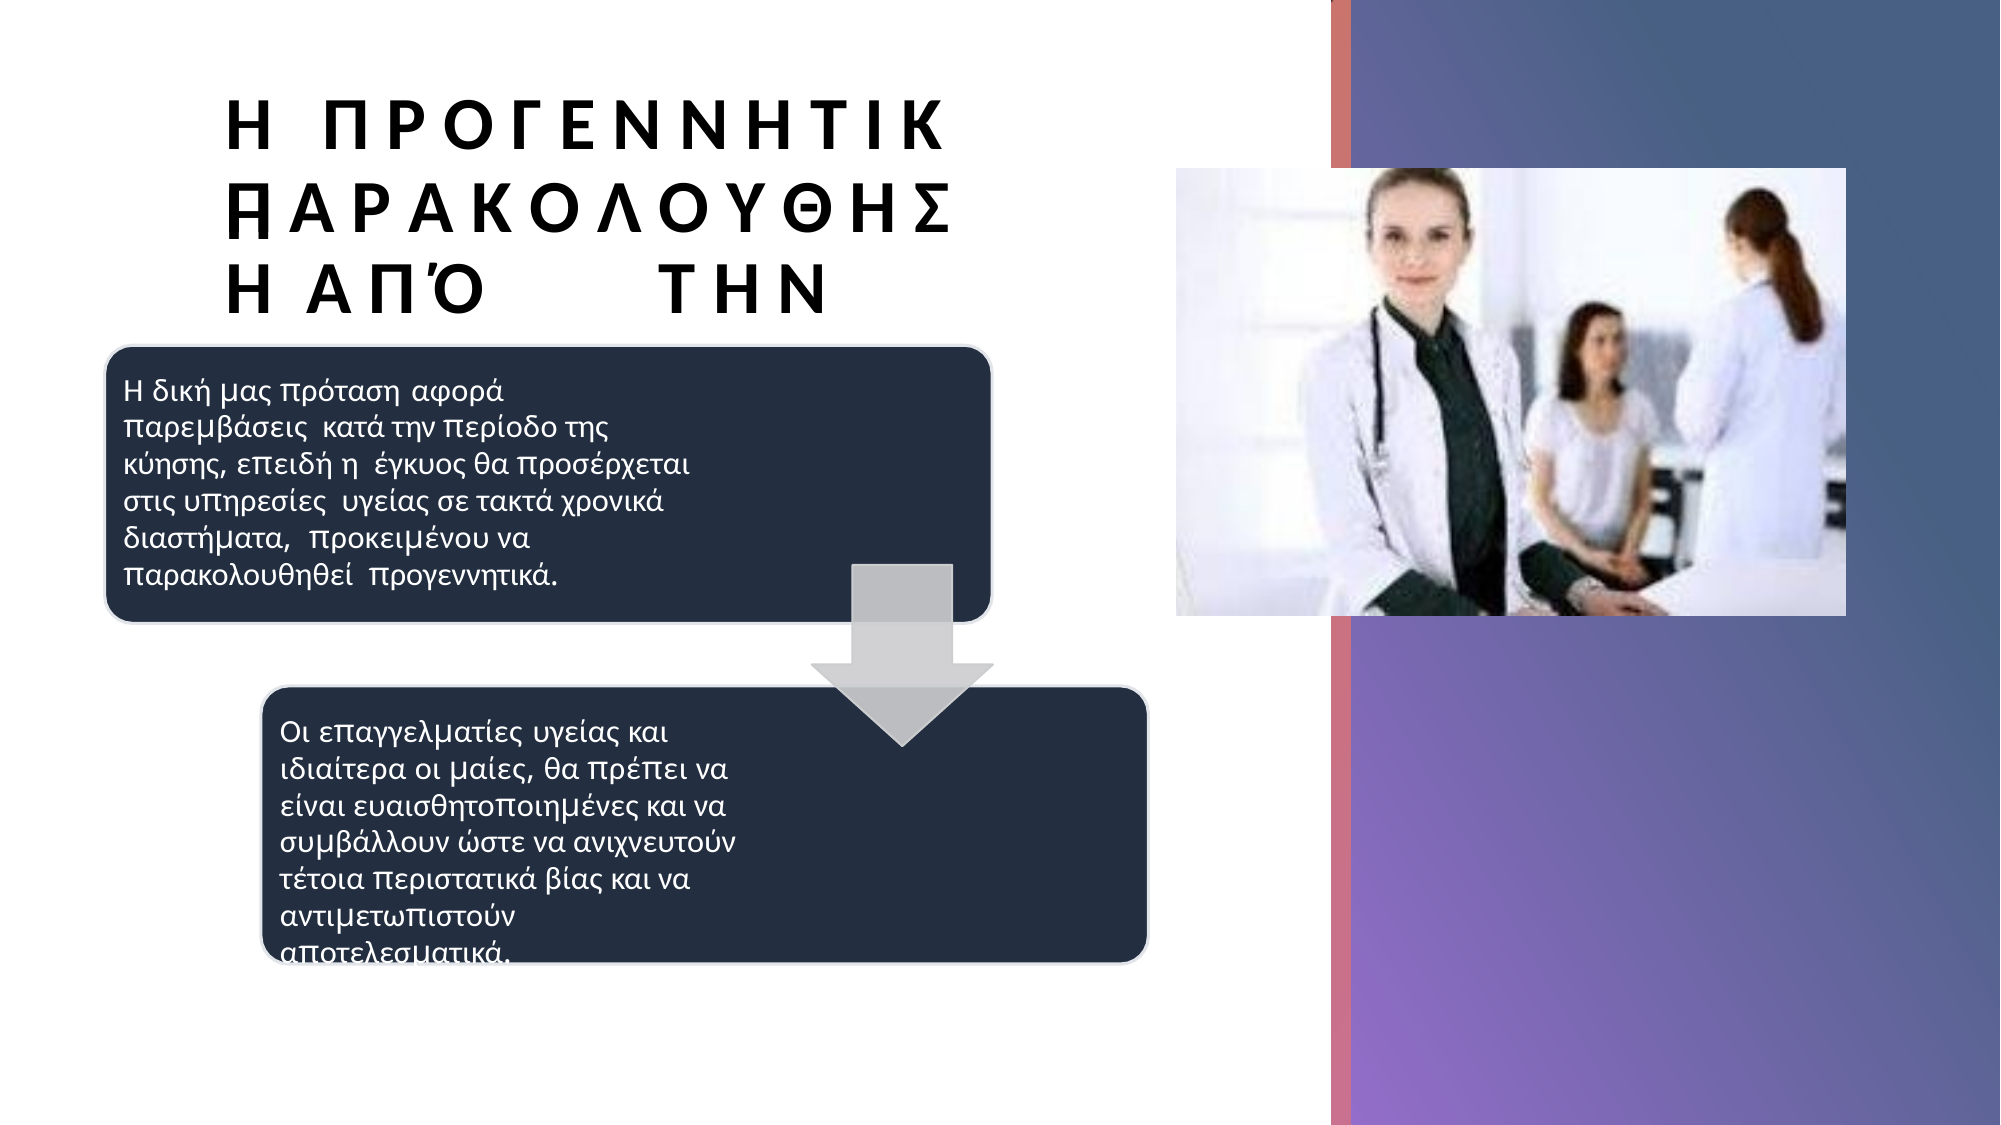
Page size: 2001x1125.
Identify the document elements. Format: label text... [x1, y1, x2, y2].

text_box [810, 563, 995, 748]
title Η Π Ρ Ο Γ Ε Ν Ν Η Τ Ι Κ Η [223, 72, 975, 263]
text_box Π Α Ρ Α Κ Ο Λ Ο Υ Θ Η Σ Η Α Π Ό Τ Η Ν Μ Α Ι Α [223, 154, 965, 342]
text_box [1176, 0, 2000, 1125]
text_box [259, 684, 1151, 966]
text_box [102, 343, 994, 626]
